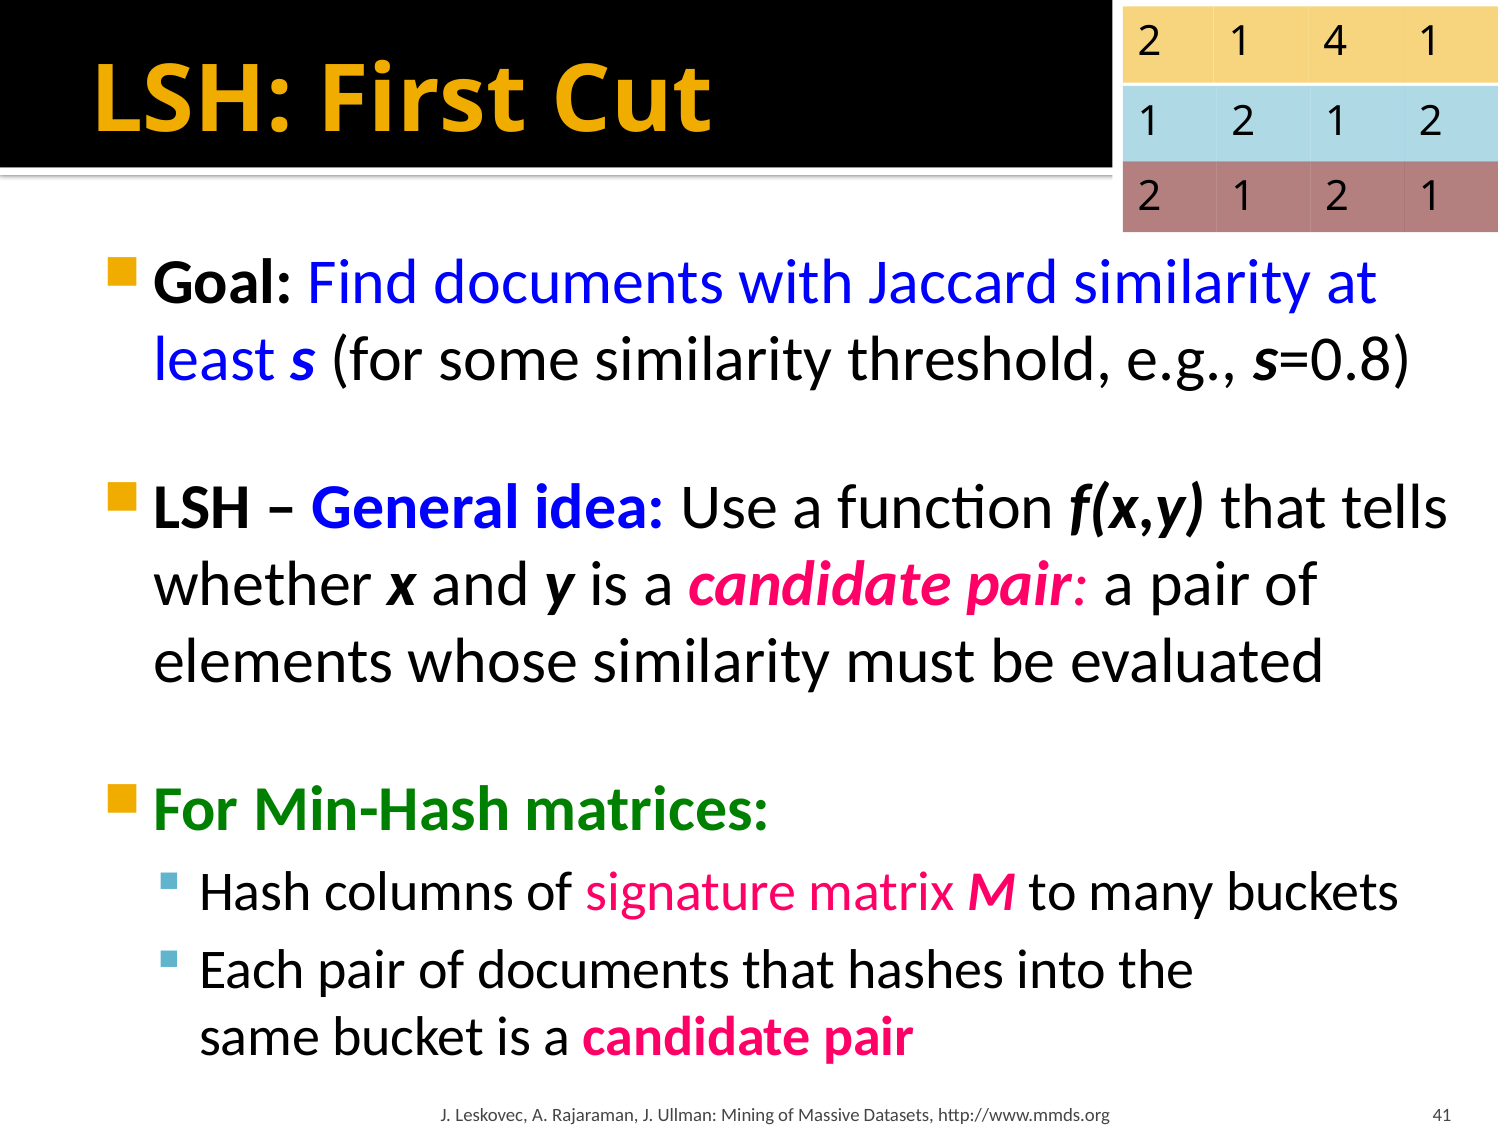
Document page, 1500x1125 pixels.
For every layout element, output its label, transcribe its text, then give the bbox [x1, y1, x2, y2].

text_box [1108, 0, 1500, 241]
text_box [1119, 6, 1498, 233]
title LSH: First Cut [75, 12, 1108, 175]
list Goal: Find documents with Jaccard similarity at least s (for some similarity threshold, e.g., s=0.8) LSH – General idea: Use a function f(x,y) that tells whether x and y is a candidate pair: a pair of elements whose similarity must be evaluated For Min-Hash matrices: Hash columns of signature matrix M to many buckets Each pair of documents that hashes into the same bucket is a candidate pair [75, 224, 1500, 1075]
footer J. Leskovec, A. Rajaraman, J. Ullman: Mining of Massive Datasets, http://www.mmds.org [433, 1080, 1337, 1125]
slide_number 41 [1345, 1080, 1467, 1125]
